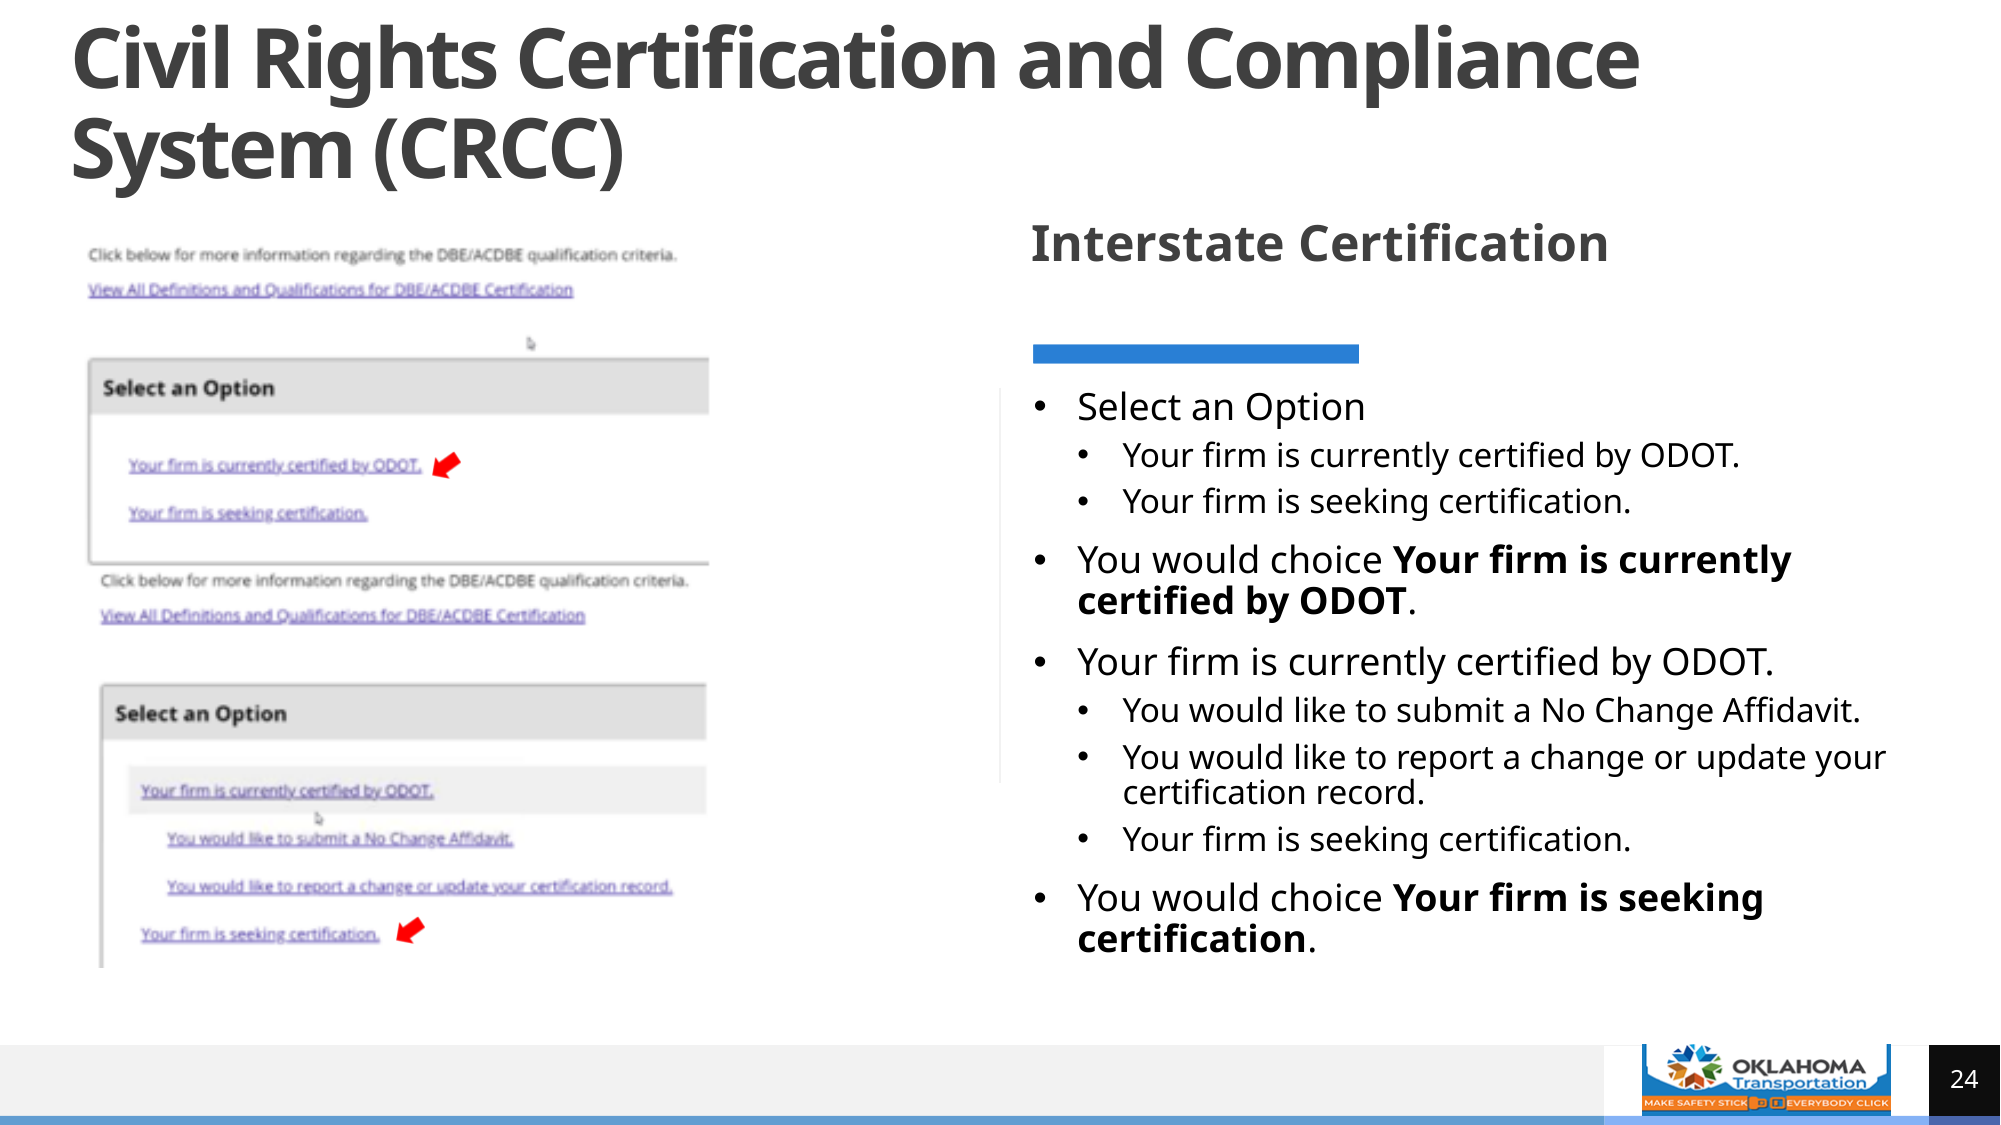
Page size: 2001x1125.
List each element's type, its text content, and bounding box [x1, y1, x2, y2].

title Civil Rights Certification and Compliance System (CRCC) [70, 70, 1932, 142]
slide_number 24 [1929, 1045, 2000, 1116]
picture [70, 217, 769, 968]
list Interstate Certification [1031, 217, 1930, 277]
list Select an Option Your firm is currently certified by ODOT. Your firm is seeking certification. You would choice Your firm is currently certified by ODOT. Your firm is currently certified by ODOT. You would like to submit a No Change Affidavit. You would like to report a change or update your certification record. Your firm is seeking certification. You would choice Your firm is seeking certification. [1033, 387, 1932, 942]
text_box [1032, 343, 1360, 364]
picture [1642, 1044, 1891, 1116]
